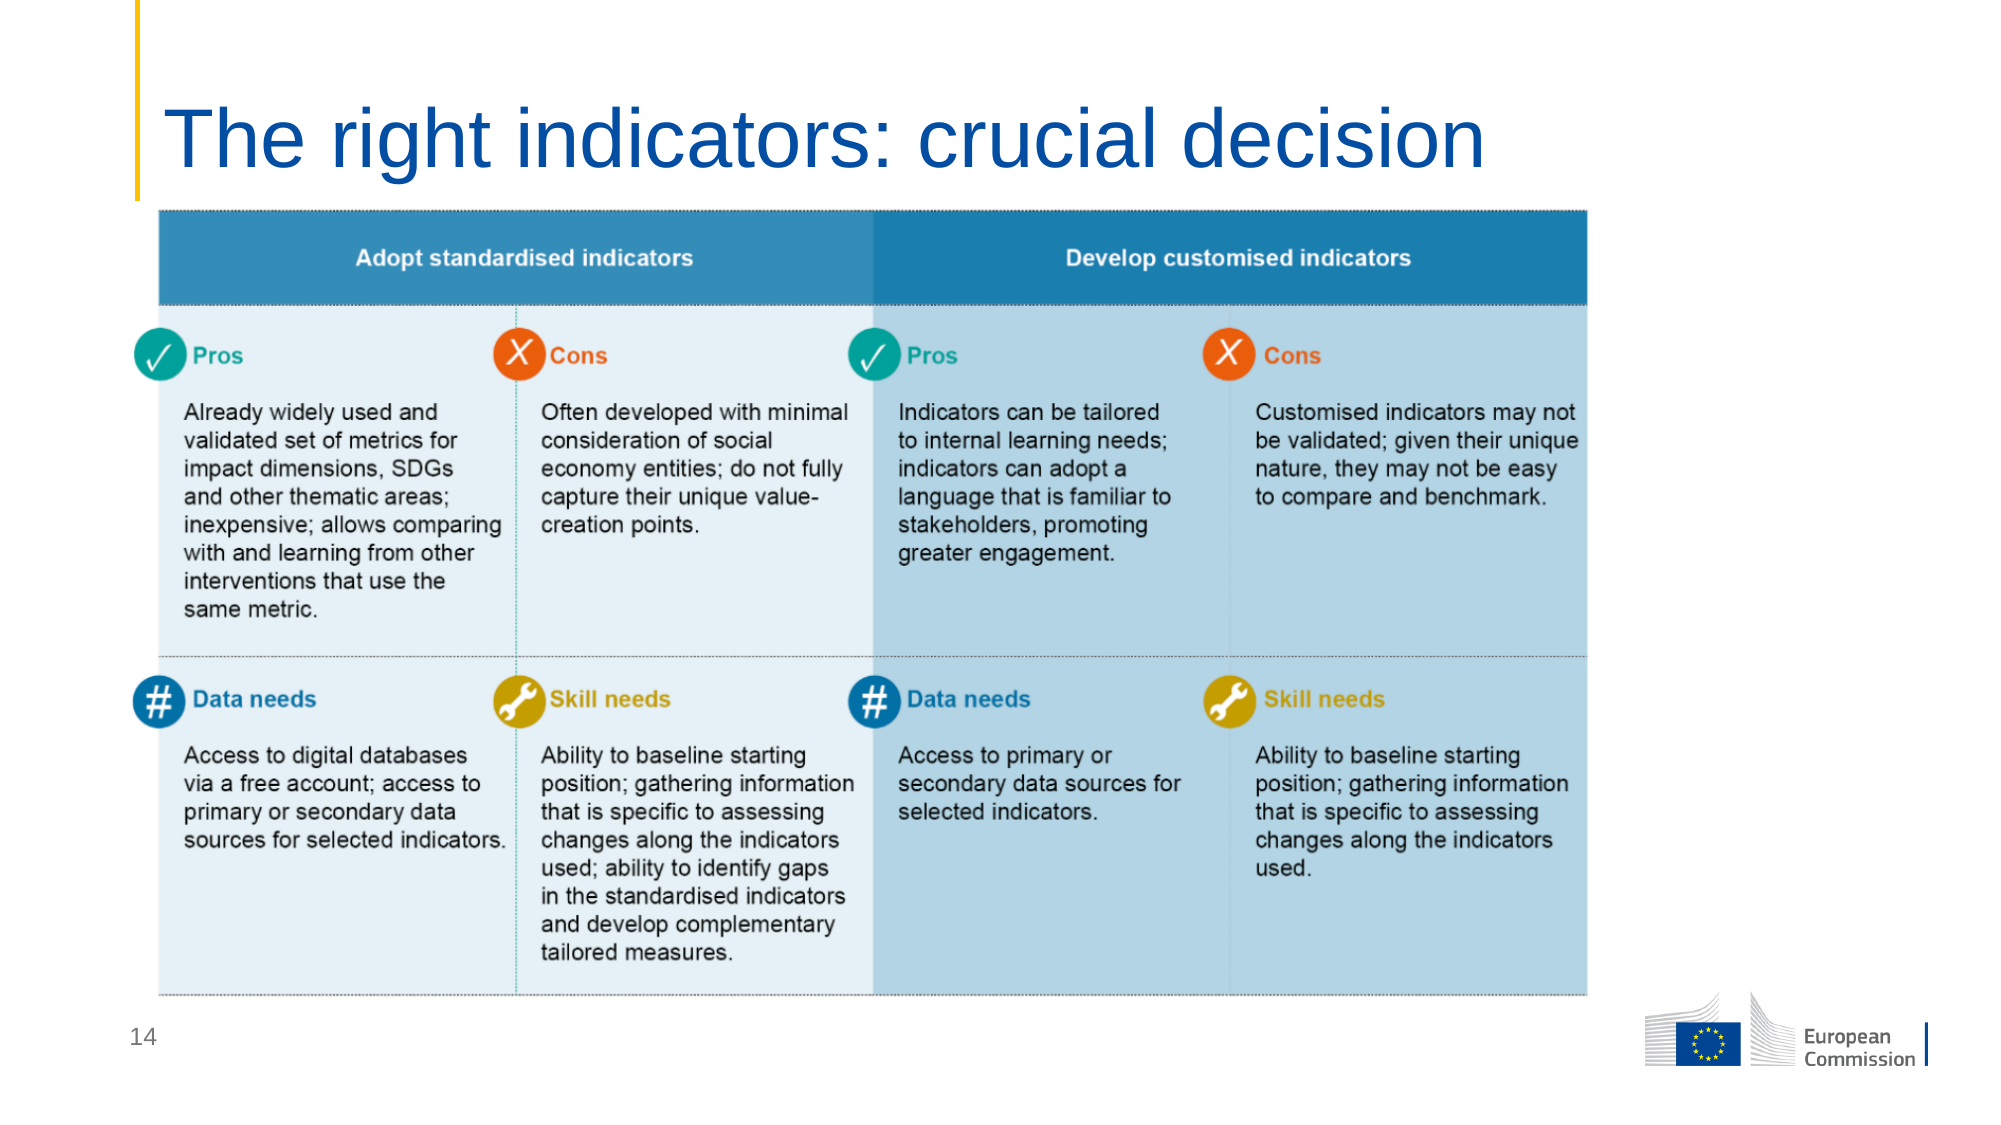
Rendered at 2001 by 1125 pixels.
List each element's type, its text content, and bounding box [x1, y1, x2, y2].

title The right indicators: crucial decision [148, 57, 1874, 187]
slide_number 14 [114, 1012, 565, 1066]
picture [114, 200, 1643, 1006]
picture [1645, 991, 1928, 1066]
